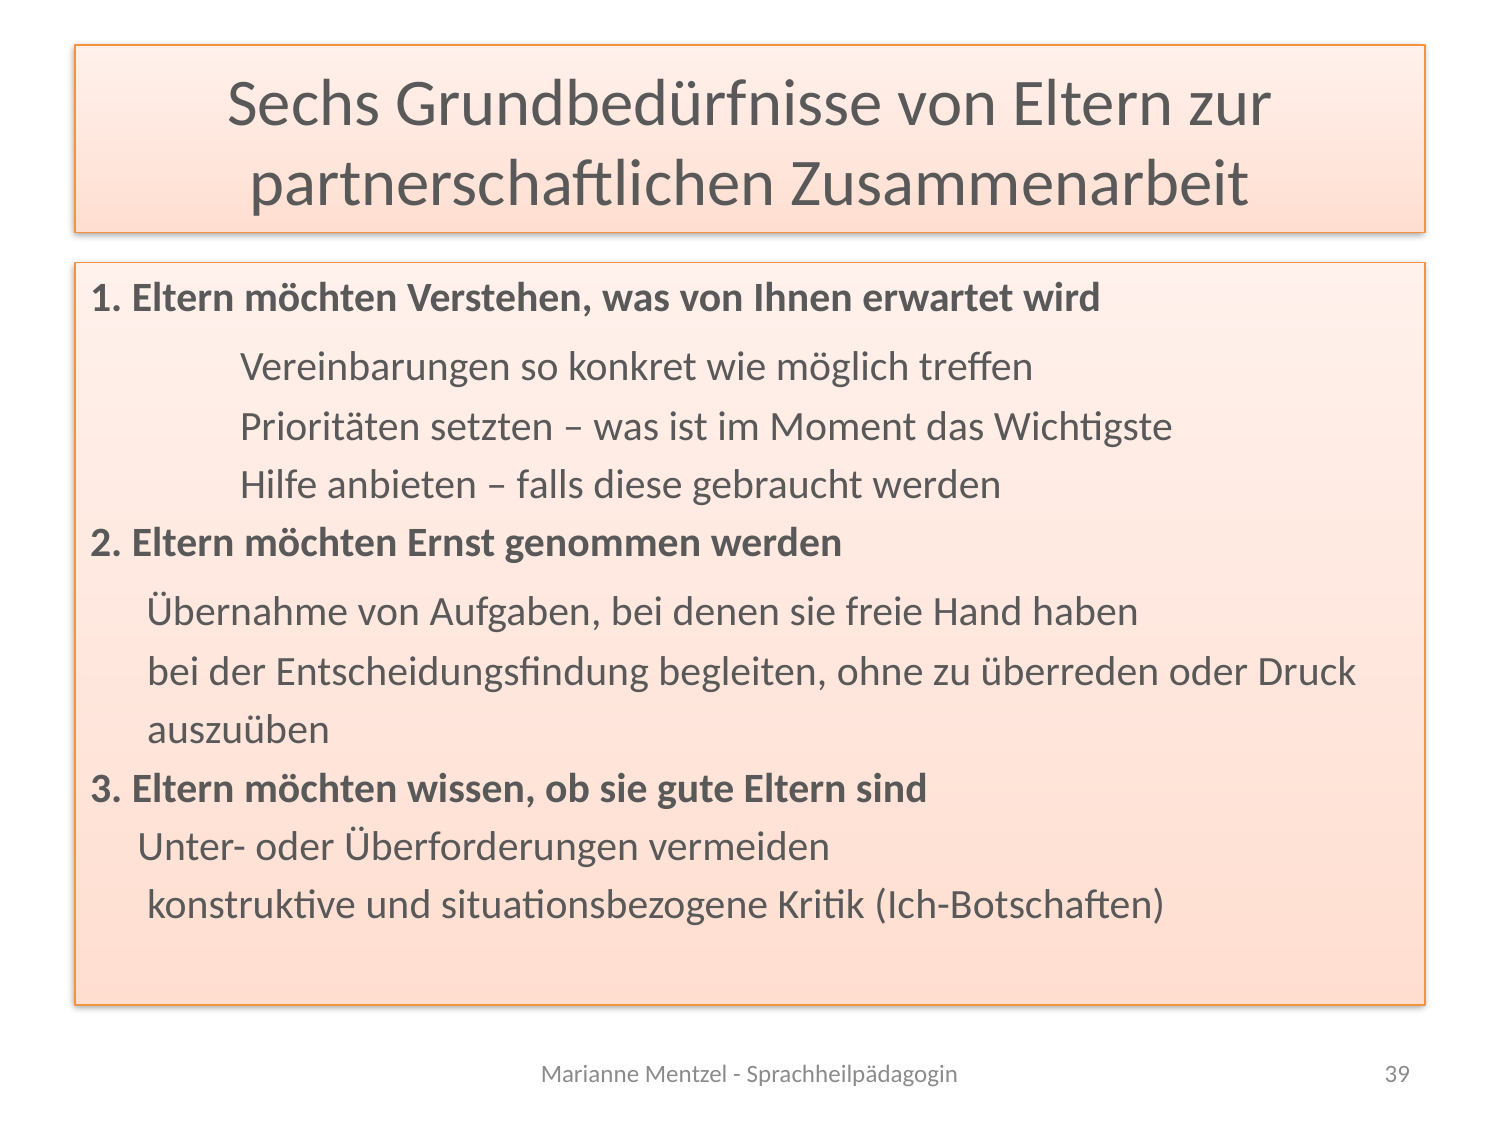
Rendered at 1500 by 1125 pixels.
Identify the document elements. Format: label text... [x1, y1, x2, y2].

title Sechs Grundbedürfnisse von Eltern zur partnerschaftlichen Zusammenarbeit [74, 44, 1426, 233]
list 1. Eltern möchten Verstehen, was von Ihnen erwartet wird Vereinbarungen so konkret wie möglich treffen Prioritäten setzten – was ist im Moment das Wichtigste Hilfe anbieten – falls diese gebraucht werden 2. Eltern möchten Ernst genommen werden Übernahme von Aufgaben, bei denen sie freie Hand haben bei der Entscheidungsfindung begleiten, ohne zu überreden oder Druck auszuüben 3. Eltern möchten wissen, ob sie gute Eltern sind Unter- oder Überforderungen vermeiden konstruktive und situationsbezogene Kritik (Ich-Botschaften) [74, 262, 1426, 1006]
slide_number 39 [1074, 1042, 1425, 1103]
footer Marianne Mentzel - Sprachheilpädagogin [512, 1042, 988, 1103]
